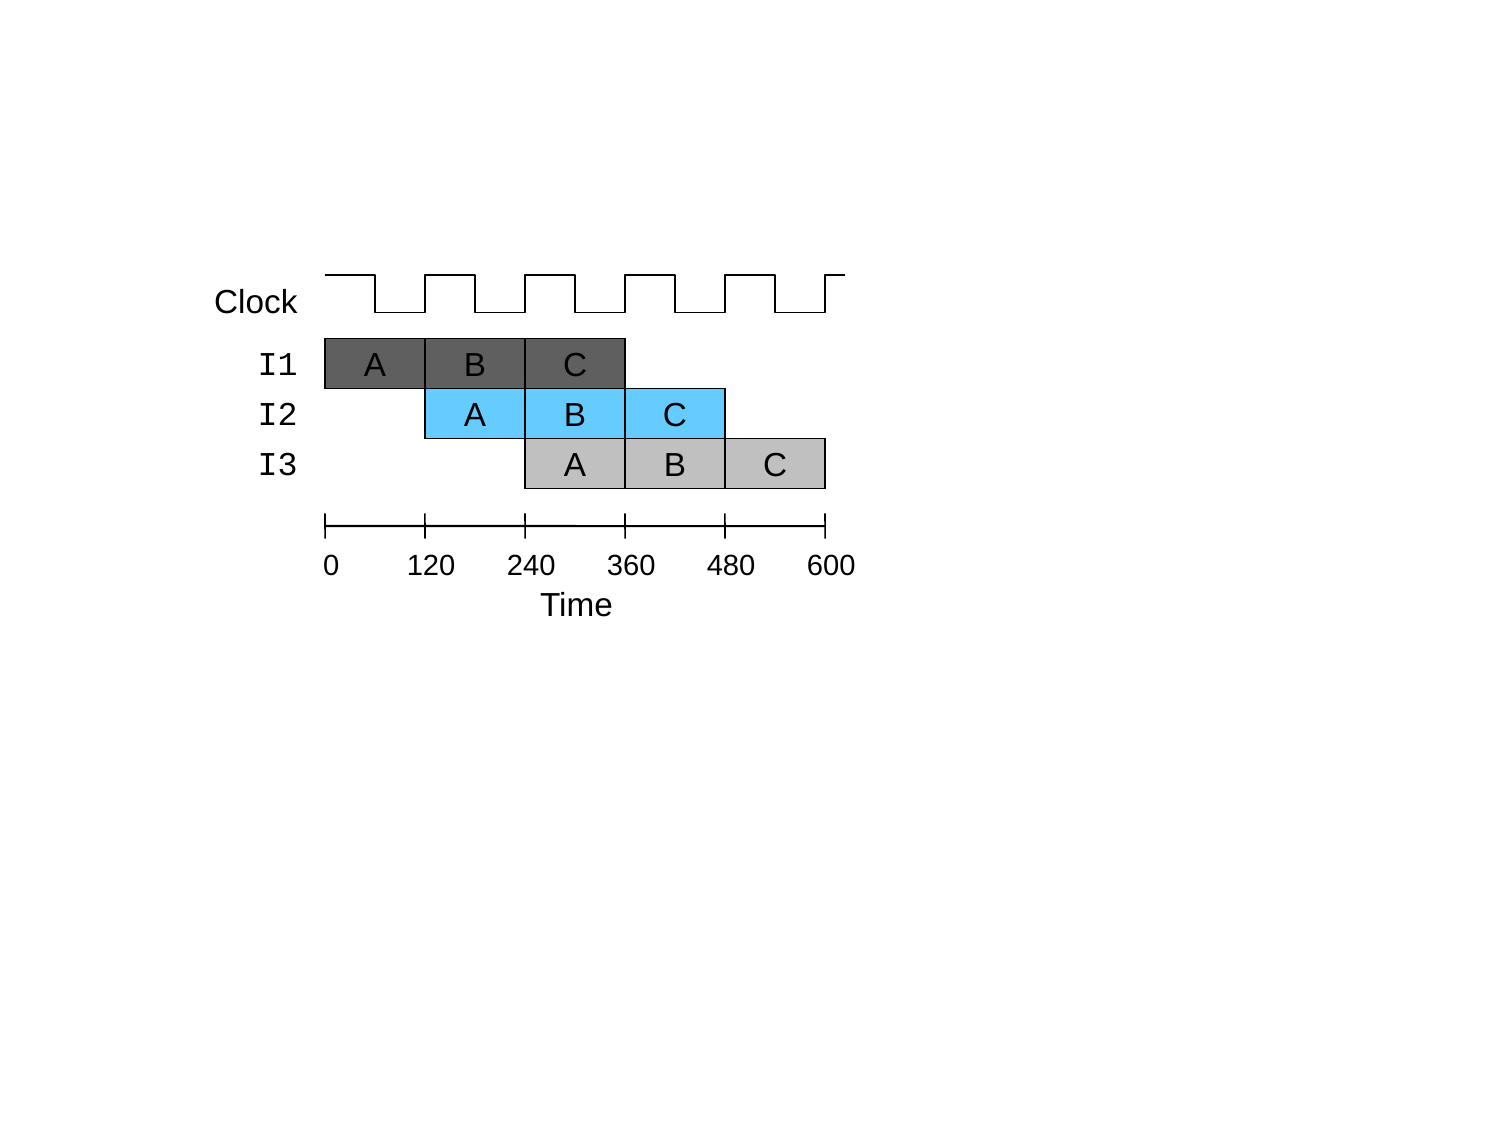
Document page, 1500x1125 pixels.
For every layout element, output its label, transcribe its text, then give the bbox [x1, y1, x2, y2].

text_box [524, 438, 826, 489]
text_box Clock [174, 275, 313, 325]
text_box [324, 338, 626, 389]
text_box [324, 513, 826, 536]
text_box I2 [174, 387, 313, 437]
text_box Time [525, 596, 628, 631]
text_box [287, 538, 876, 589]
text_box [424, 388, 726, 439]
text_box I3 [174, 437, 313, 488]
text_box I1 [174, 337, 313, 387]
text_box [324, 275, 846, 313]
